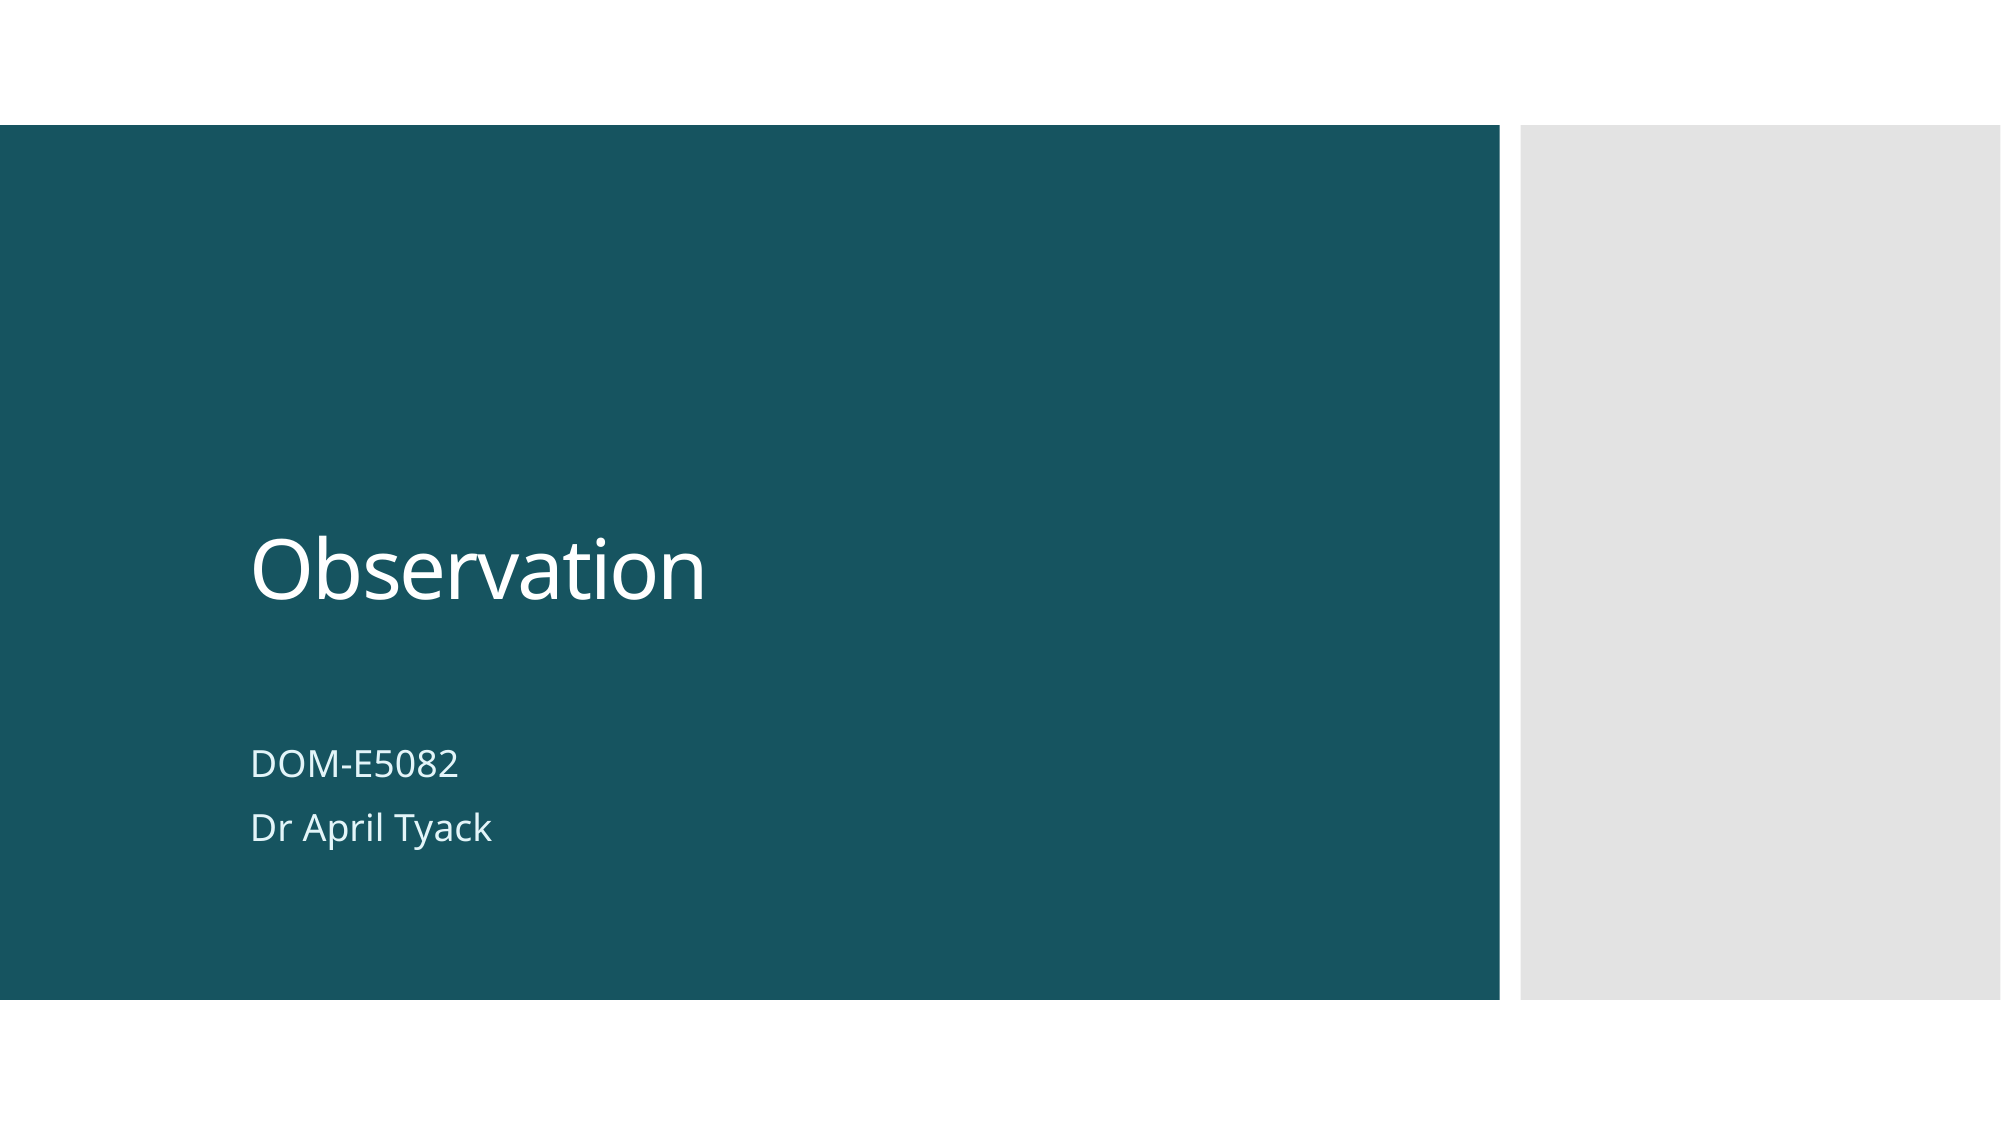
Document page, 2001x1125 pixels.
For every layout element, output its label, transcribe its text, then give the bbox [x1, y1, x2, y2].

title Observation [249, 455, 1750, 683]
subtitle DOM-E5082 Dr April Tyack [249, 737, 1750, 863]
